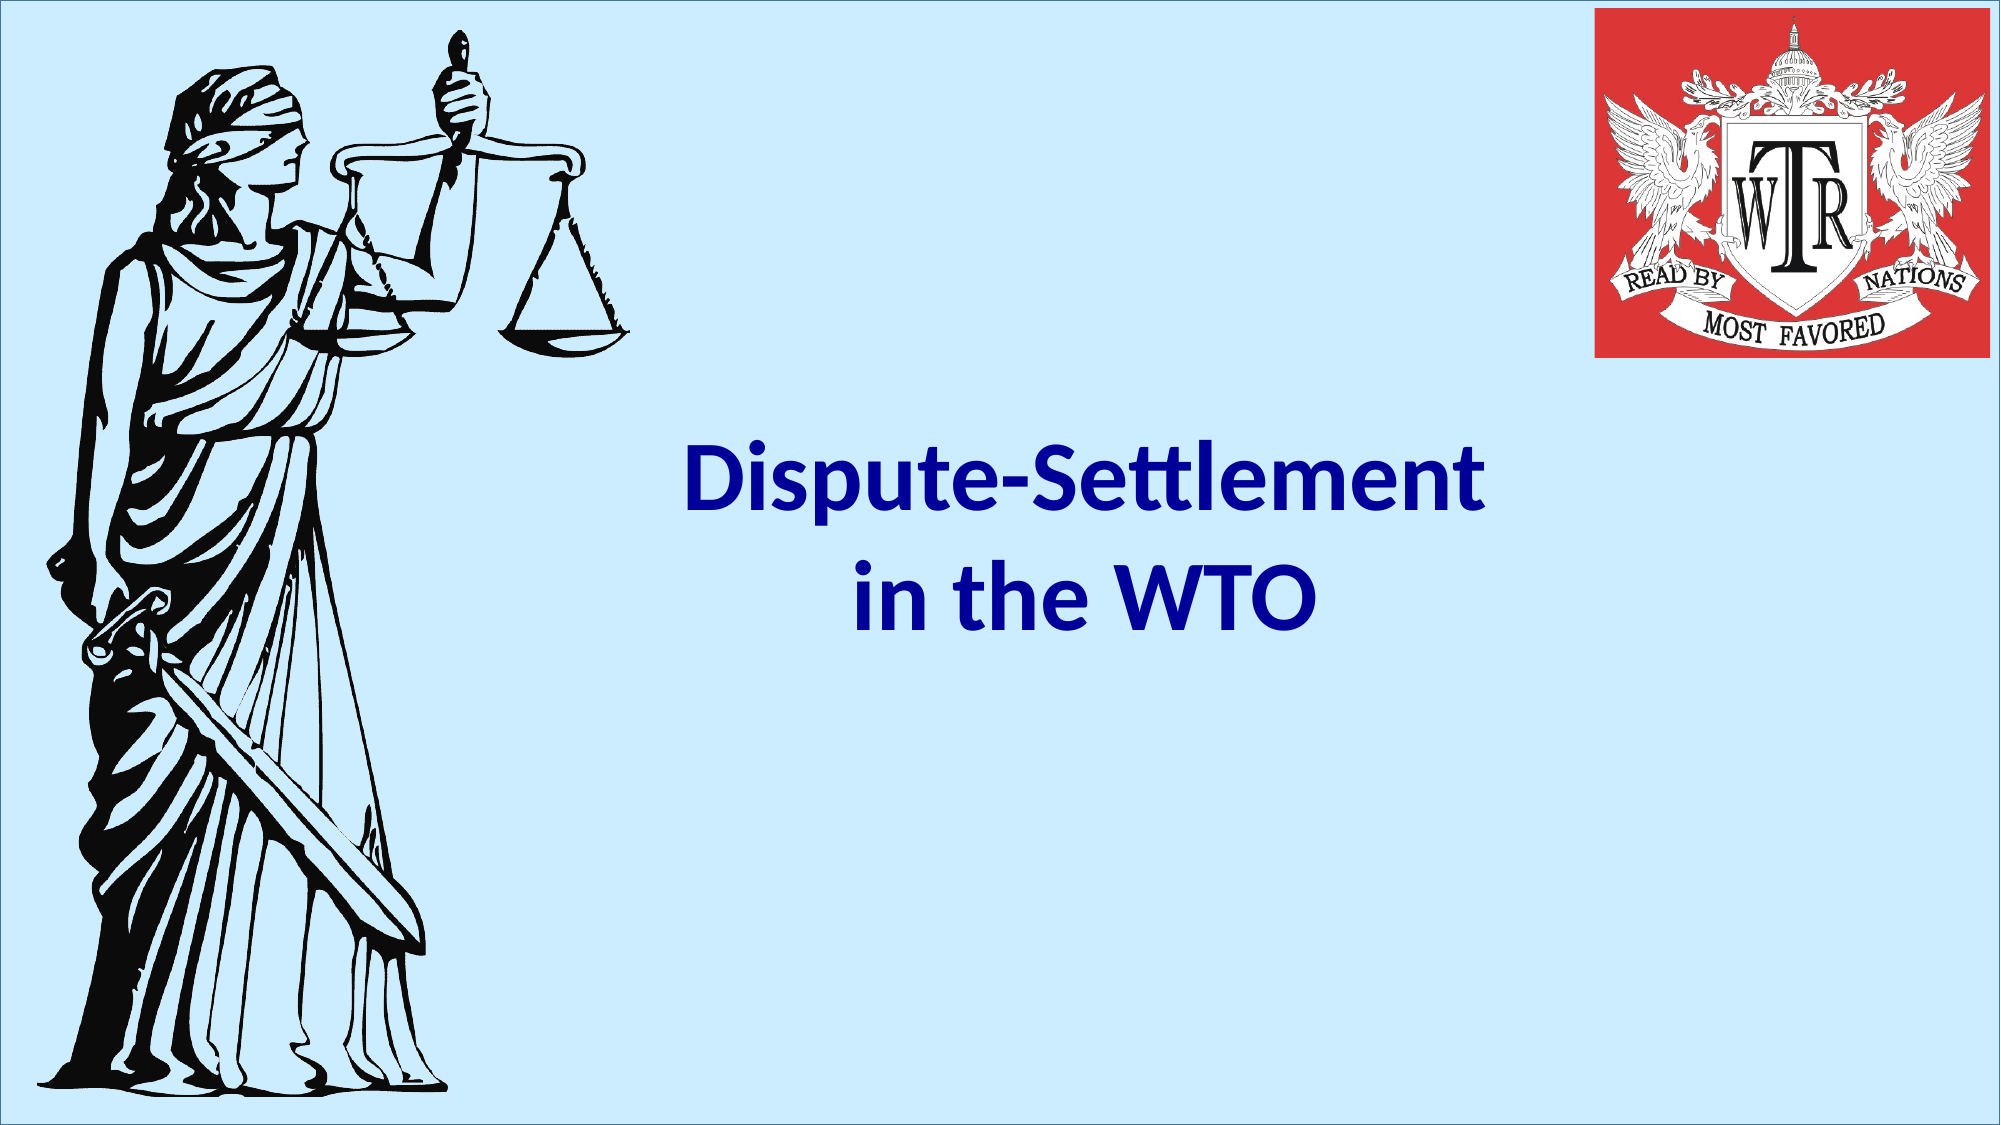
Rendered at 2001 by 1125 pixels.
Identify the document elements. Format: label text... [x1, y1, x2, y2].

picture [37, 30, 630, 1097]
picture [1594, 7, 1991, 358]
text_box Dispute-Settlement in the WTO [630, 403, 1541, 658]
text_box [0, 0, 2000, 1125]
